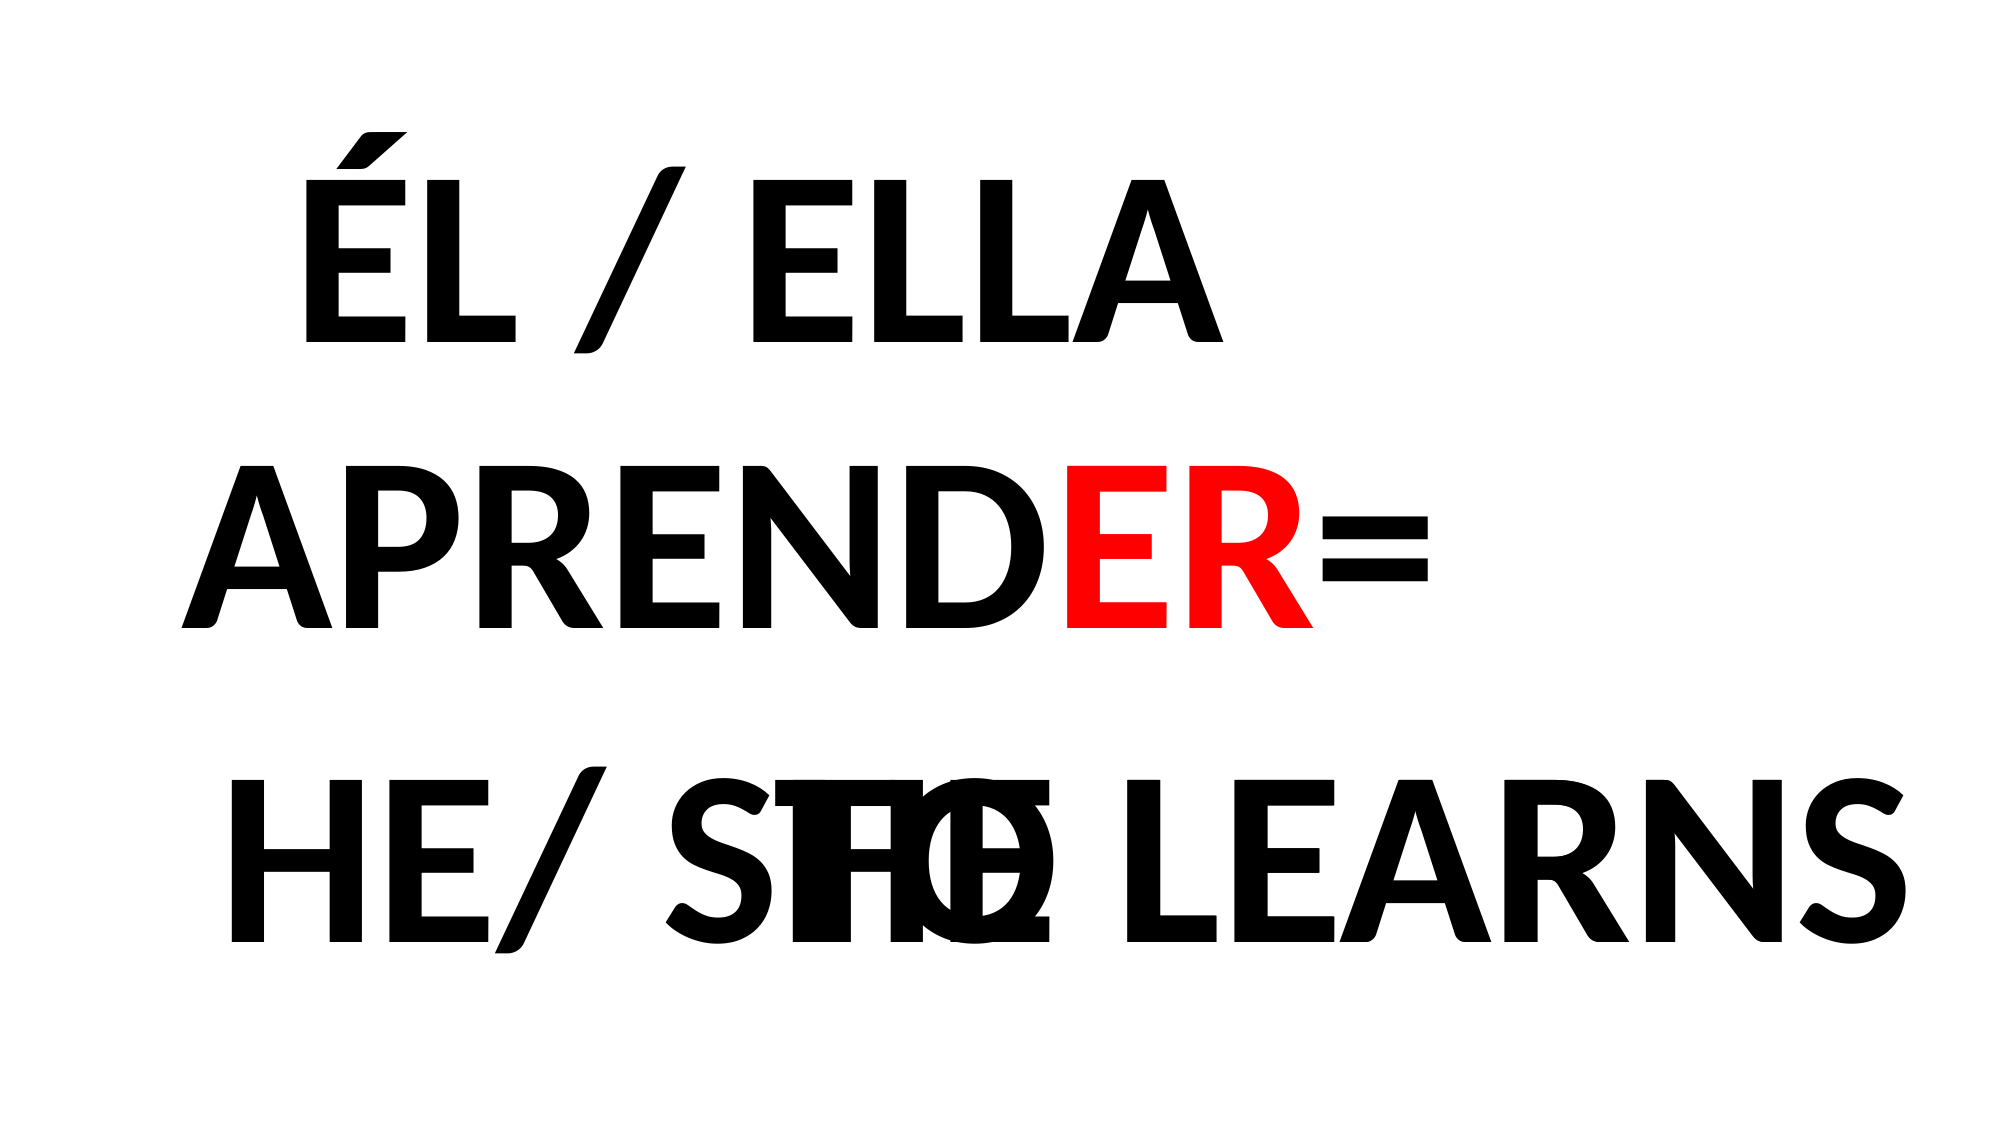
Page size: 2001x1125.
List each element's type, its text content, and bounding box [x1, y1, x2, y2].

text_box HE/ SHE LEARNS [203, 684, 1933, 1000]
text_box APREND [166, 370, 1038, 686]
text_box ÉL / ELLA [277, 85, 1256, 400]
text_box = [1298, 370, 1459, 684]
text_box ER [1241, 370, 1298, 684]
text_box E [1039, 400, 1241, 684]
